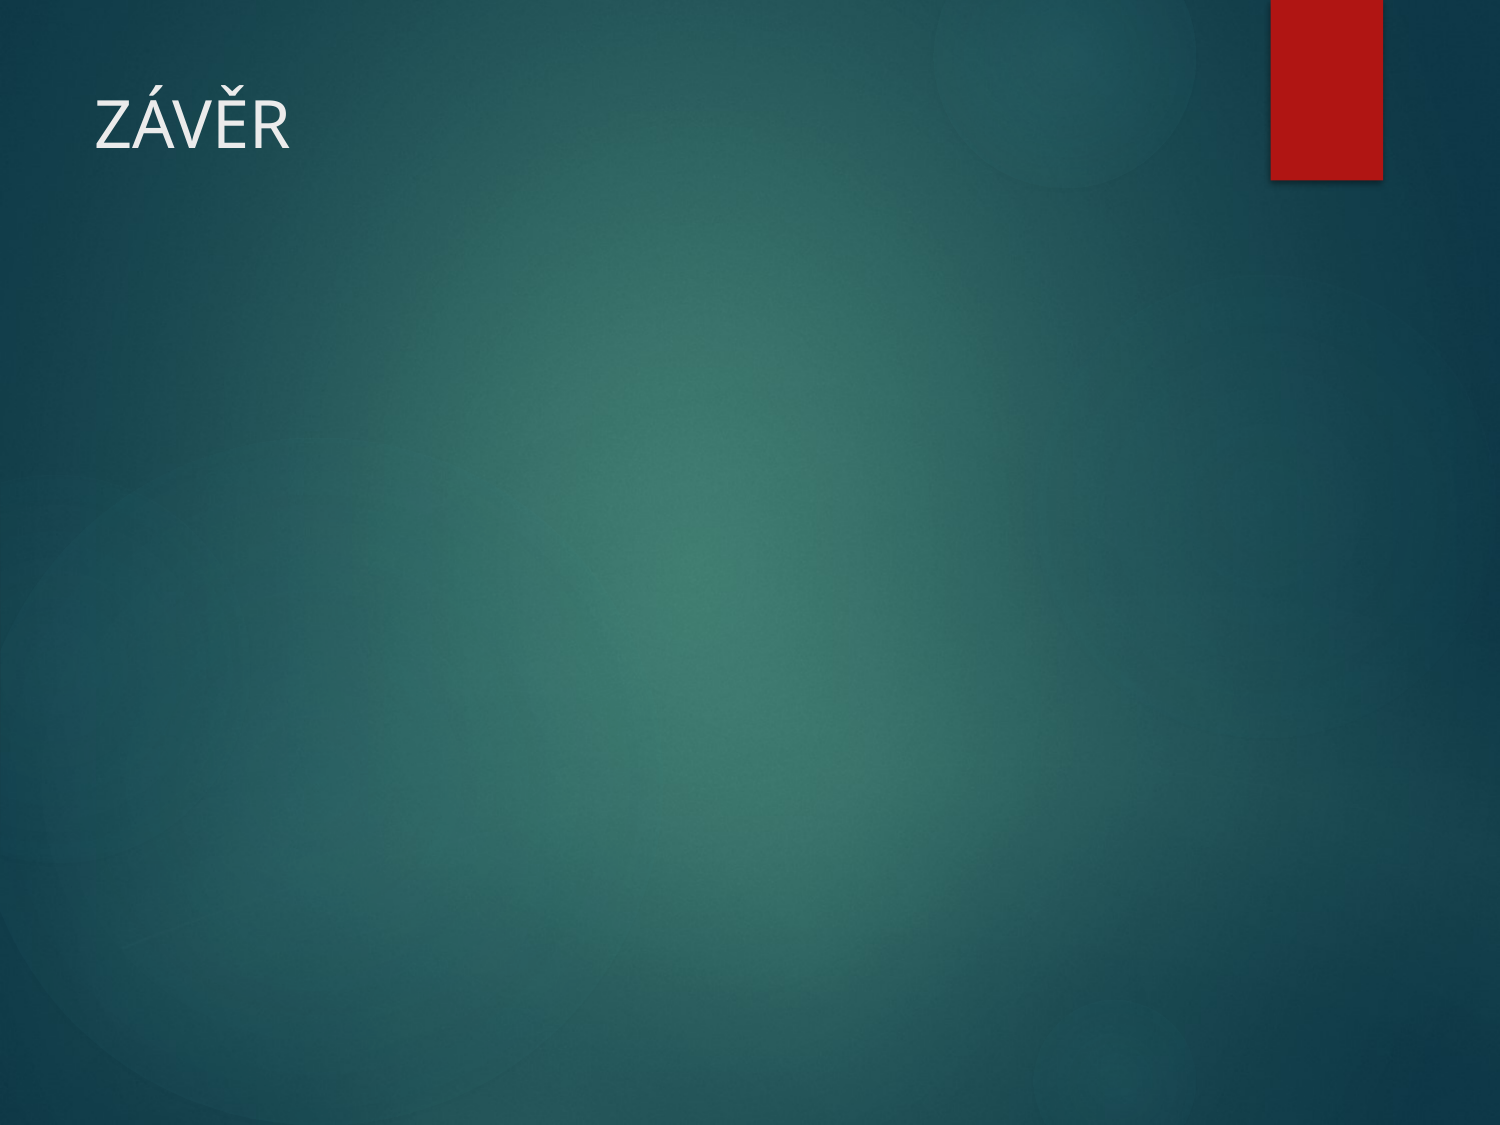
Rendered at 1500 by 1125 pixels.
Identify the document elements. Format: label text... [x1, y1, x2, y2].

title ZÁVĚR [79, 74, 1237, 304]
picture [0, 0, 1500, 1125]
